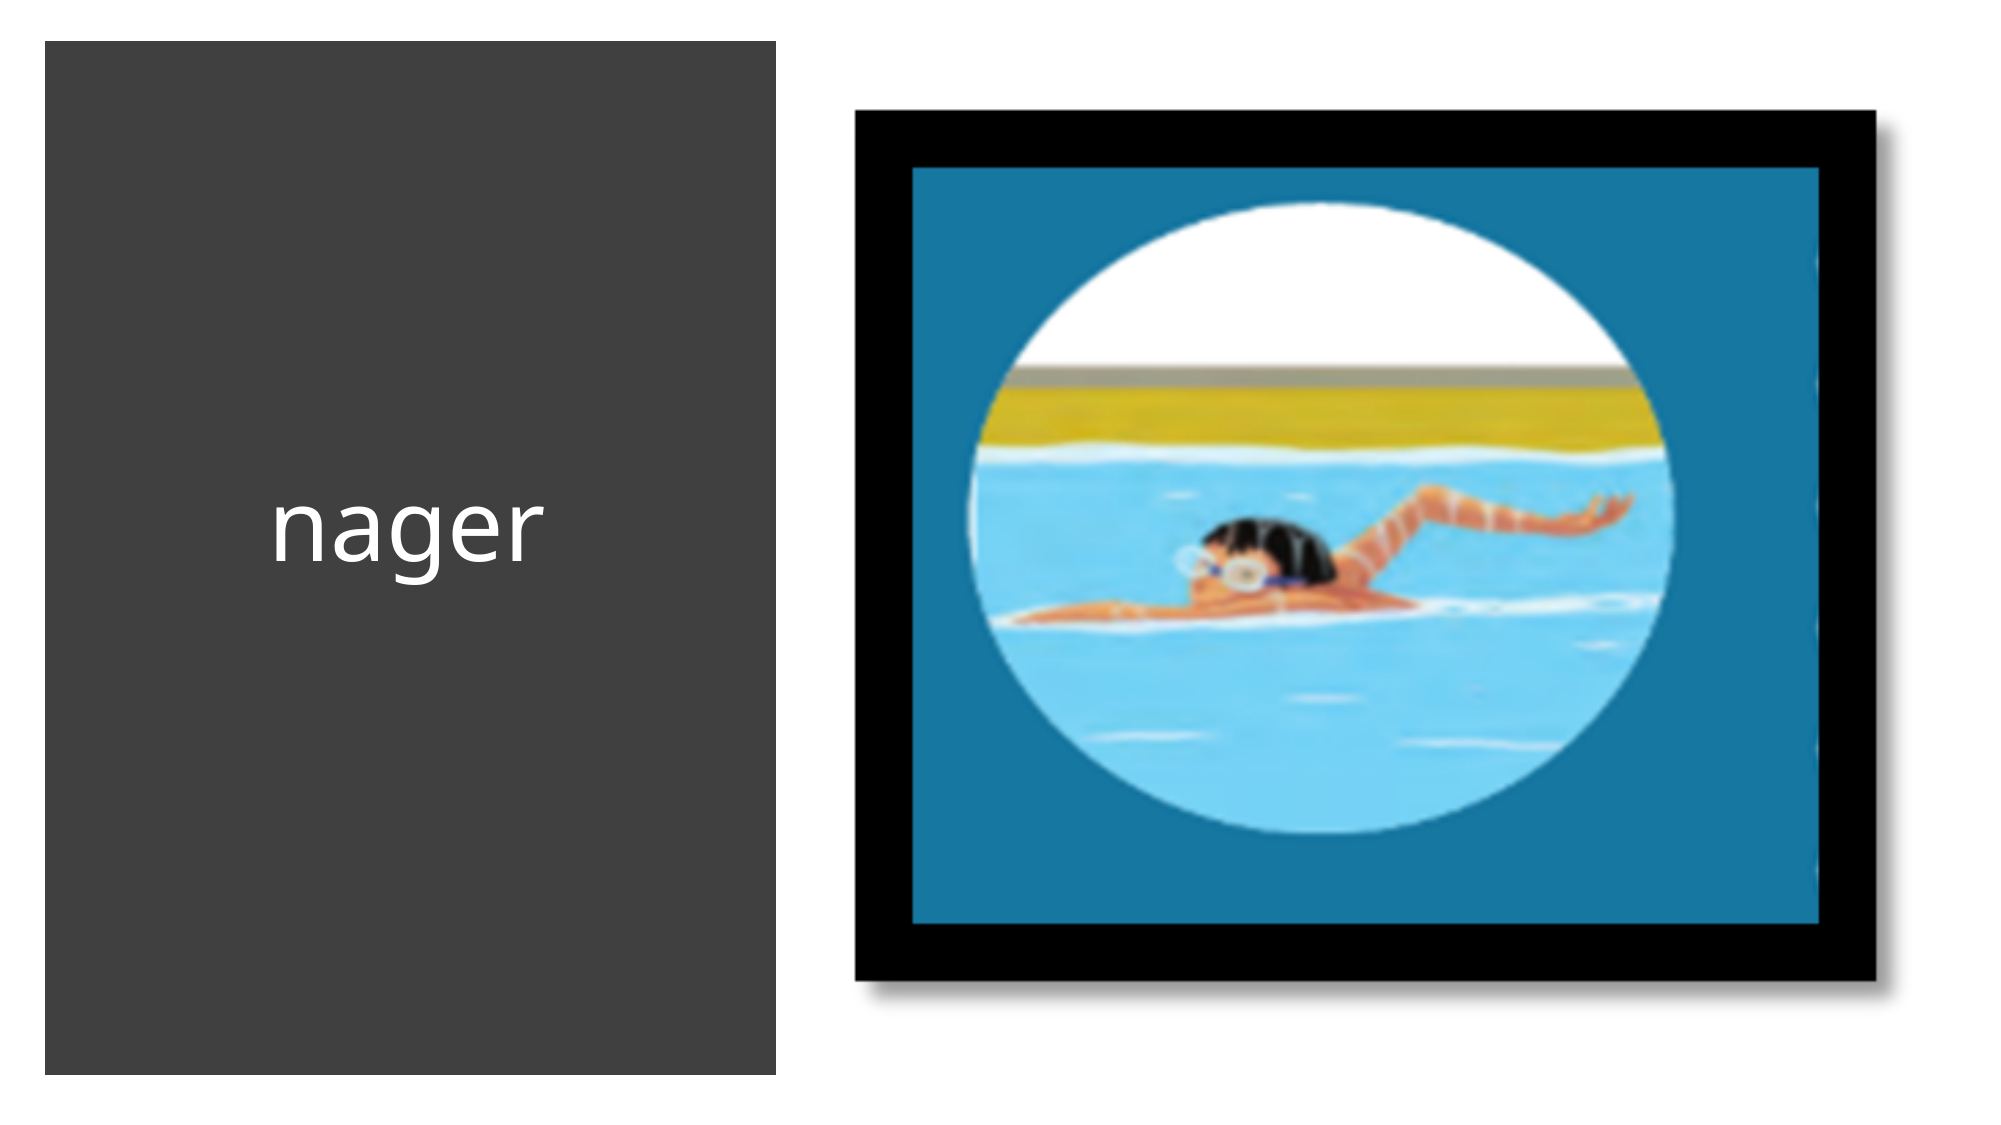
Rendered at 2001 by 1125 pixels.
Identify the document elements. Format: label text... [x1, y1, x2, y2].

title nager [121, 121, 693, 936]
text_box [54, 50, 767, 1066]
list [845, 100, 1921, 1026]
